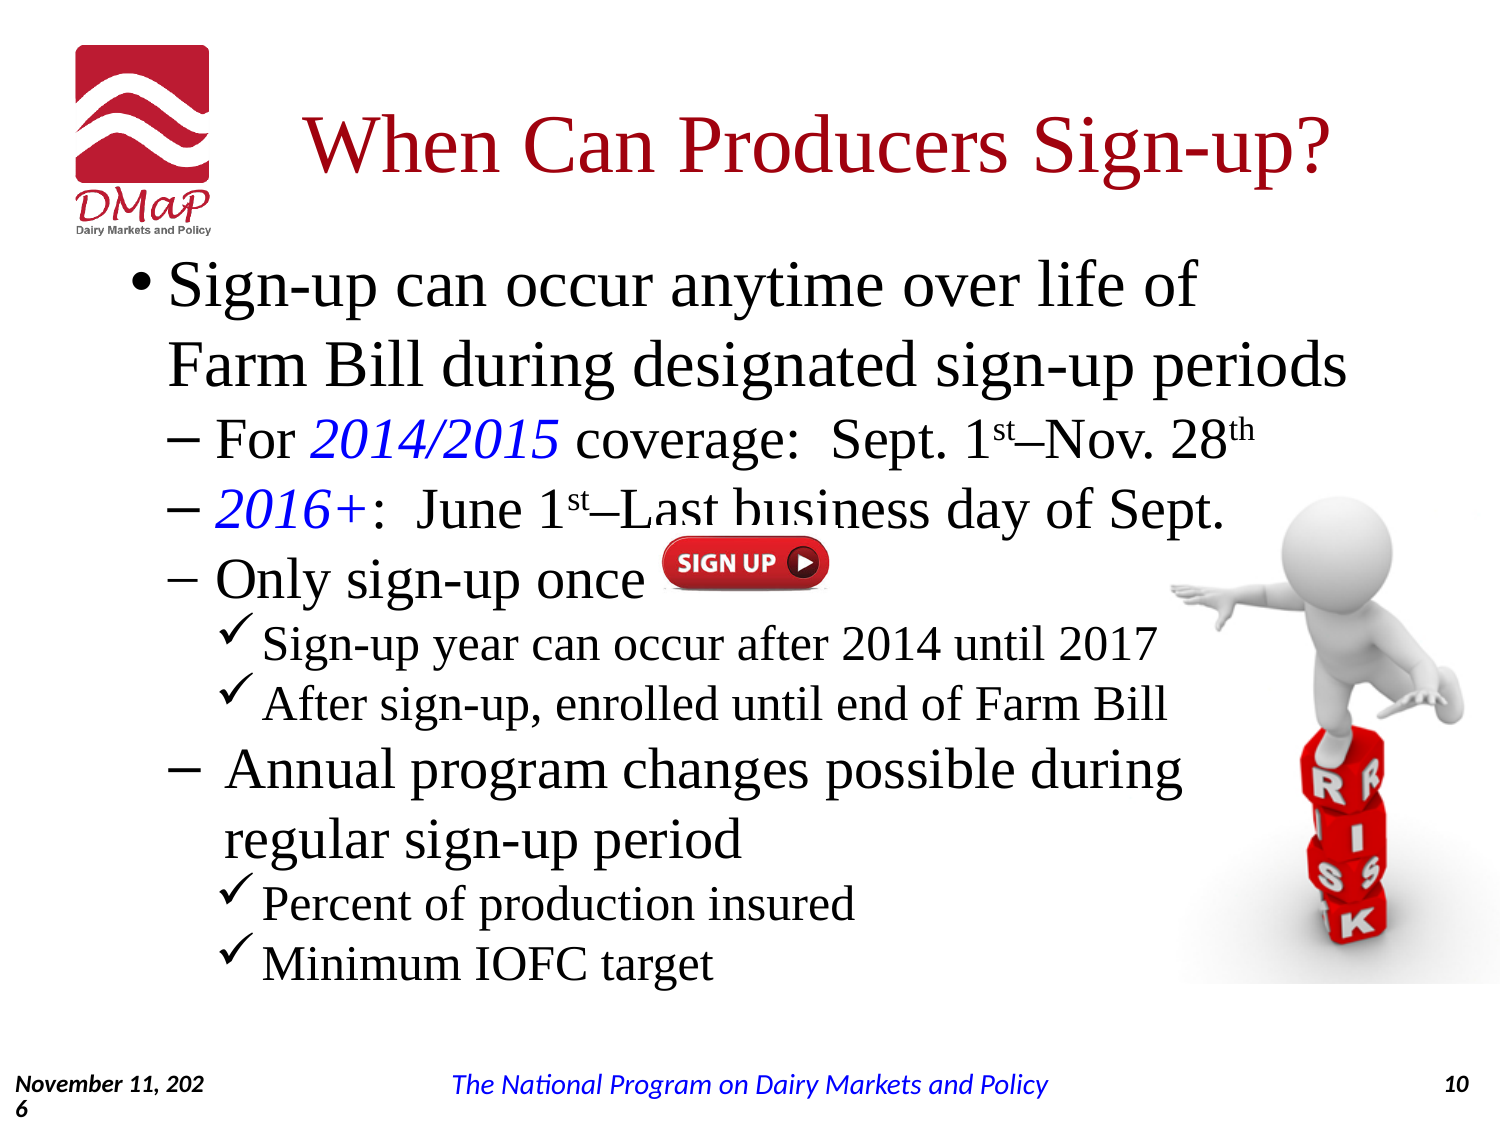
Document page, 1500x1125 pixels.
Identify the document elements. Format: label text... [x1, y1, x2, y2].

picture [1127, 460, 1500, 985]
picture [75, 45, 210, 236]
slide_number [0, 1063, 231, 1101]
title When Can Producers Sign-up? [210, 45, 1425, 233]
list Sign-up can occur anytime over life of Farm Bill during designated sign-up periods For 2014/2015 coverage: Sept. 1st–Nov. 28th 2016+: June 1st–Last business day of Sept. Only sign-up once Sign-up year can occur after 2014 until 2017 After sign-up, enrolled until end of Farm Bill Annual program changes possible during regular sign-up period Percent of production insured Minimum IOFC target [115, 232, 1374, 1038]
slide_number 10 [1366, 1063, 1484, 1101]
picture [650, 525, 838, 599]
footer The National Program on Dairy Markets and Policy [432, 1064, 1068, 1101]
